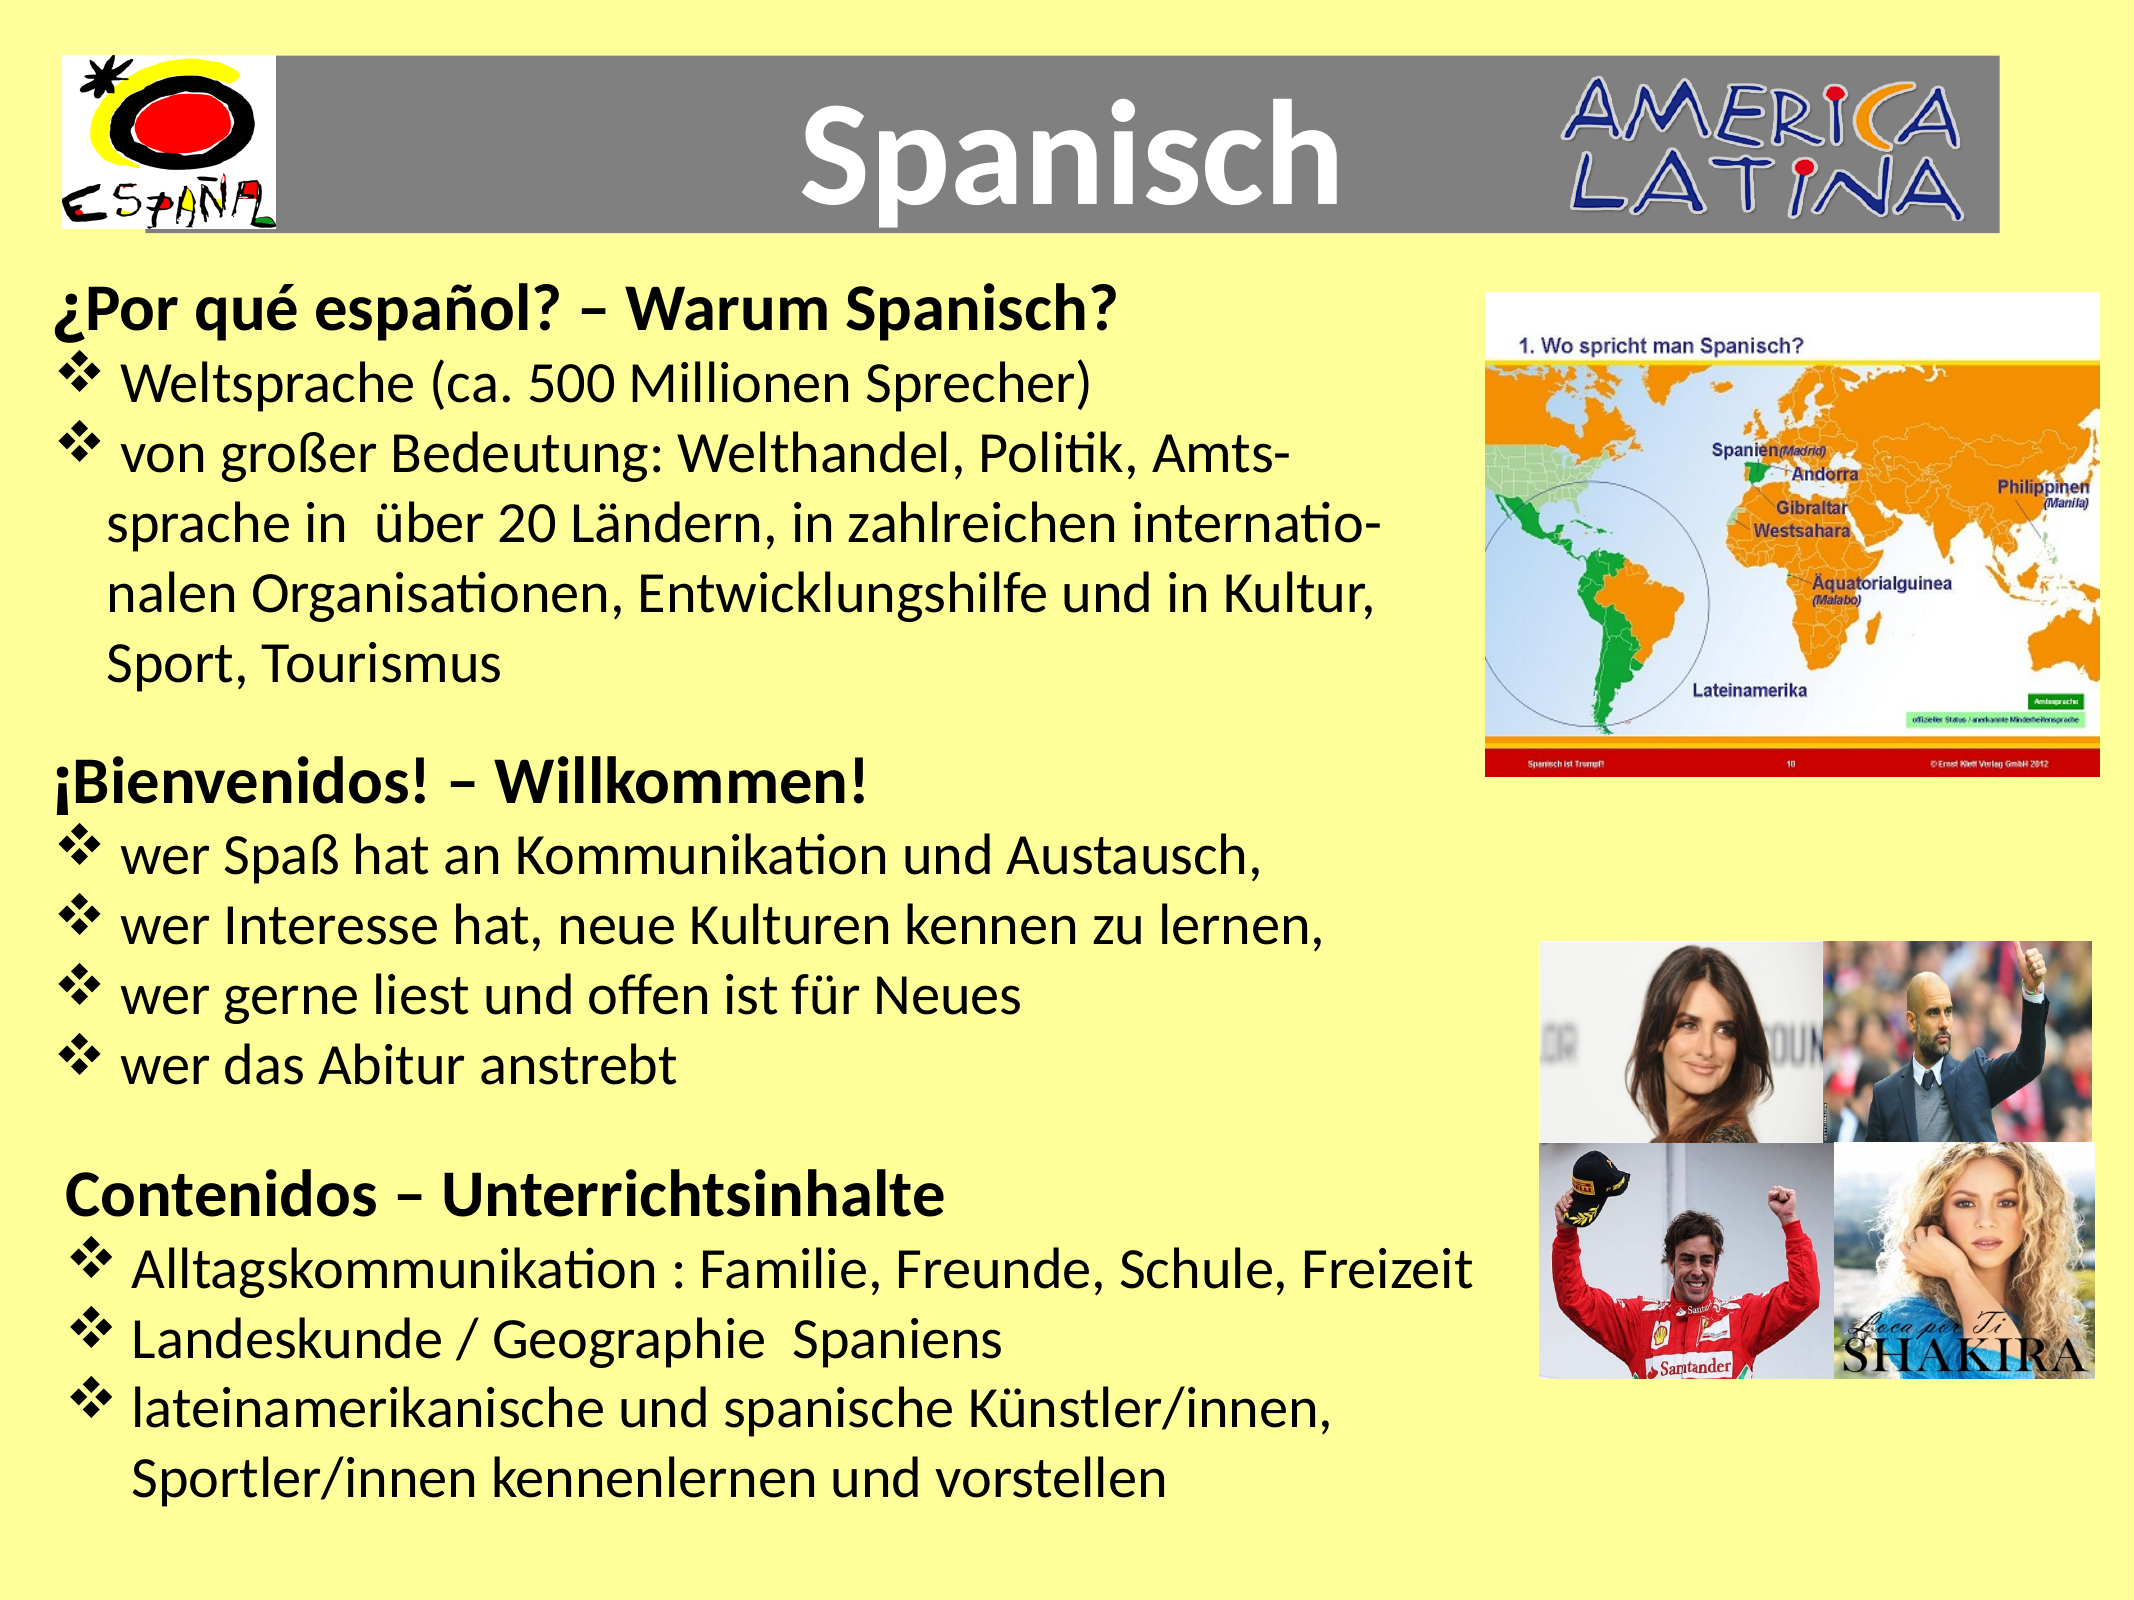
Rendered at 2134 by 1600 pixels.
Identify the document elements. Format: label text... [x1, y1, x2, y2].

picture [62, 55, 276, 229]
picture [1538, 32, 1989, 222]
text_box ¡Bienvenidos! – Willkommen! wer Spaß hat an Kommunikation und Austausch, wer Interesse hat, neue Kulturen kennen zu lernen, wer gerne liest und offen ist für Neues wer das Abitur anstrebt [38, 729, 2059, 1104]
picture [1538, 941, 2095, 1380]
title Spanisch [276, 55, 2000, 234]
text_box Contenidos – Unterrichtsinhalte Alltagskommunikation : Familie, Freunde, Schule, Freizeit Landeskunde / Geographie Spaniens lateinamerikanische und spanische Künstler/innen, Sportler/innen kennenlernen und vorstellen [50, 1142, 1634, 1517]
picture [1485, 291, 2100, 777]
text_box ¿Por qué español? – Warum Spanisch? Weltsprache (ca. 500 Millionen Sprecher) von großer Bedeutung: Welthandel, Politik, Amts- sprache in über 20 Ländern, in zahlreichen internatio- nalen Organisationen, Entwicklungshilfe und in Kultur, Sport, Tourismus [38, 256, 1611, 702]
